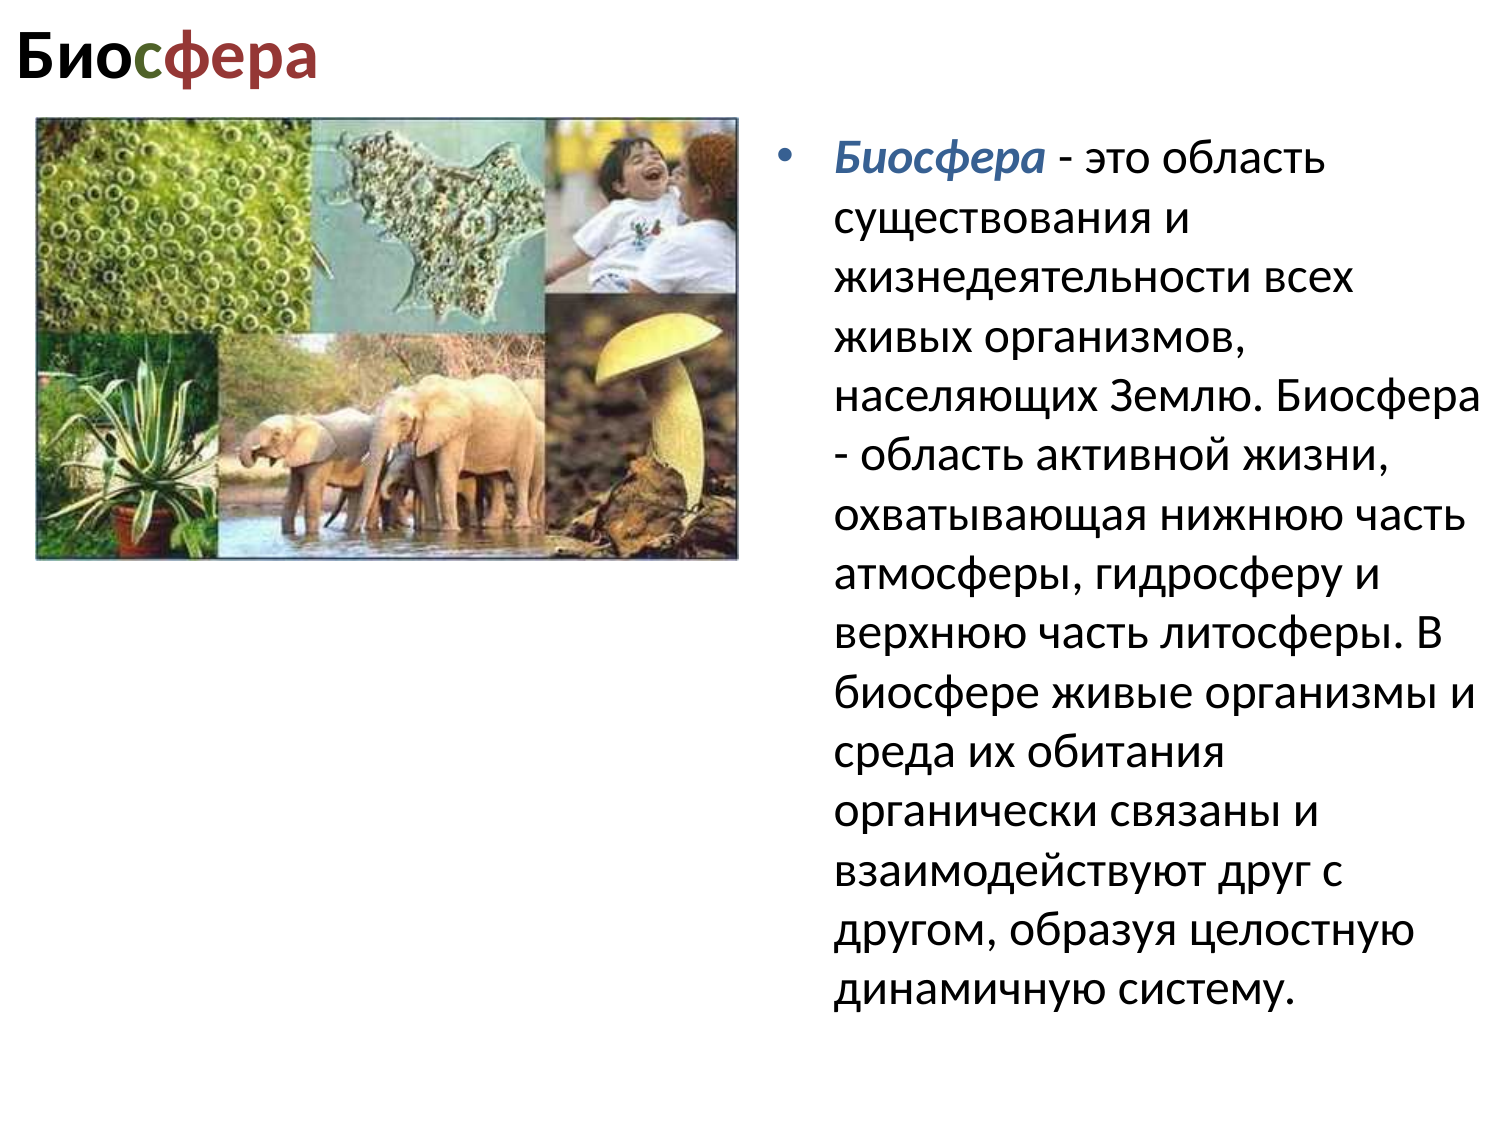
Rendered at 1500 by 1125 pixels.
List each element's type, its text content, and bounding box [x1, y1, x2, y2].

text_box Биосфера - это область существования и жизнедеятельности всех живых организмов, населяющих Землю. Биосфера - область активной жизни, охватывающая нижнюю часть атмосферы, гидросферу и верхнюю часть литосферы. В биосфере живые организмы и среда их обитания органически связаны и взаимодействуют друг с другом, образуя целостную динамичную систему. [761, 117, 1500, 1078]
picture [34, 116, 739, 562]
text_box Биосфера [2, 0, 335, 101]
